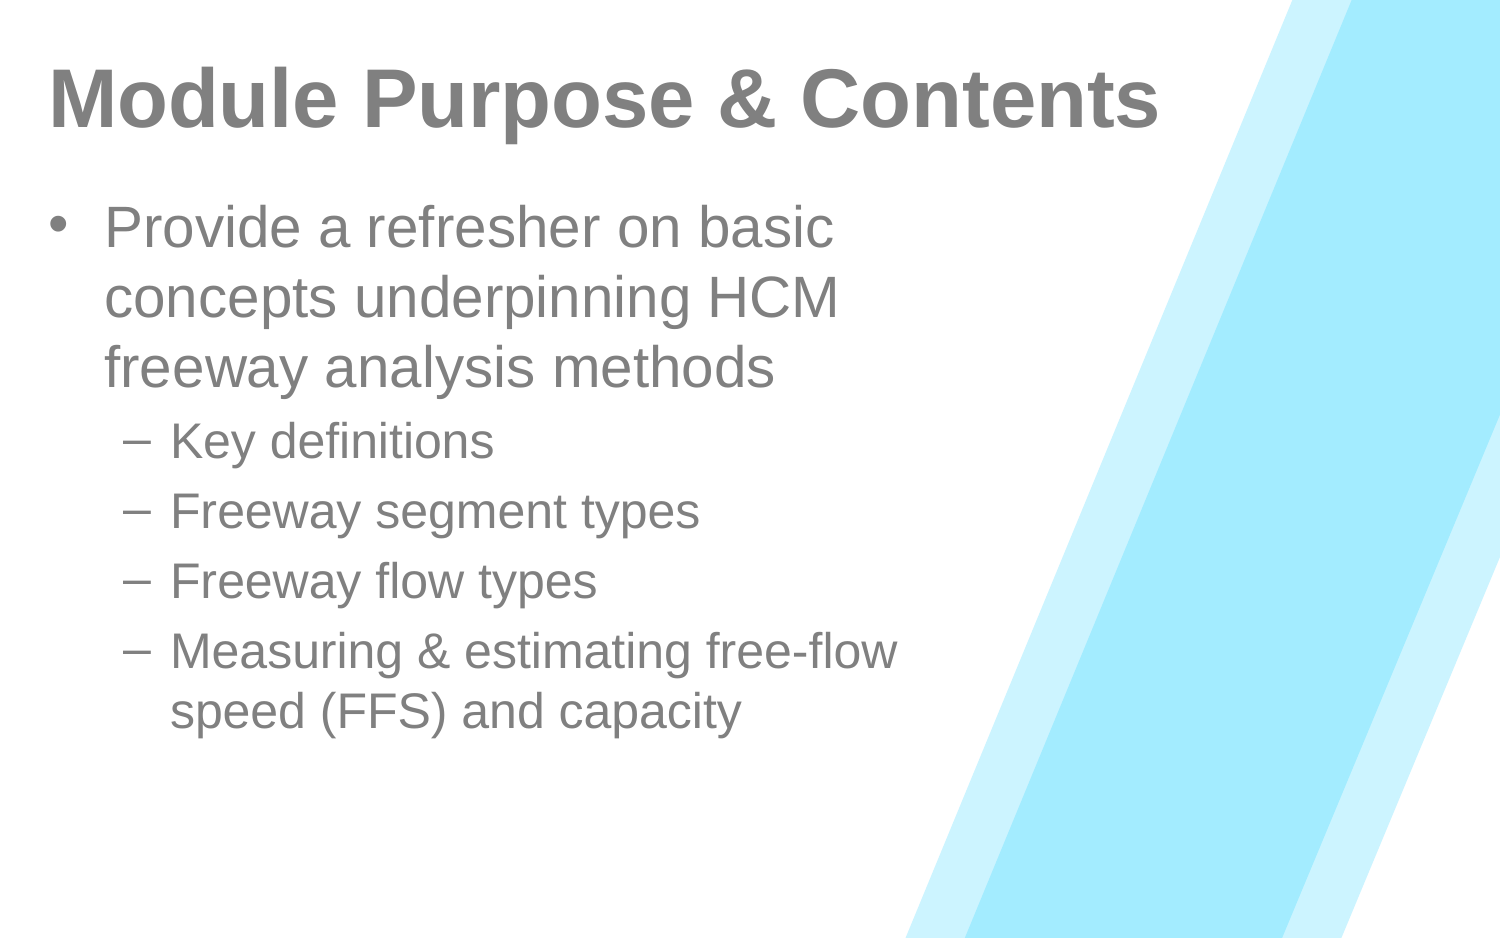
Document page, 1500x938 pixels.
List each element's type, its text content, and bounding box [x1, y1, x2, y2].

title Module Purpose & Contents [33, 31, 1471, 157]
list Provide a refresher on basic concepts underpinning HCM freeway analysis methods Key definitions Freeway segment types Freeway flow types Measuring & estimating free-flow speed (FFS) and capacity [33, 181, 934, 834]
